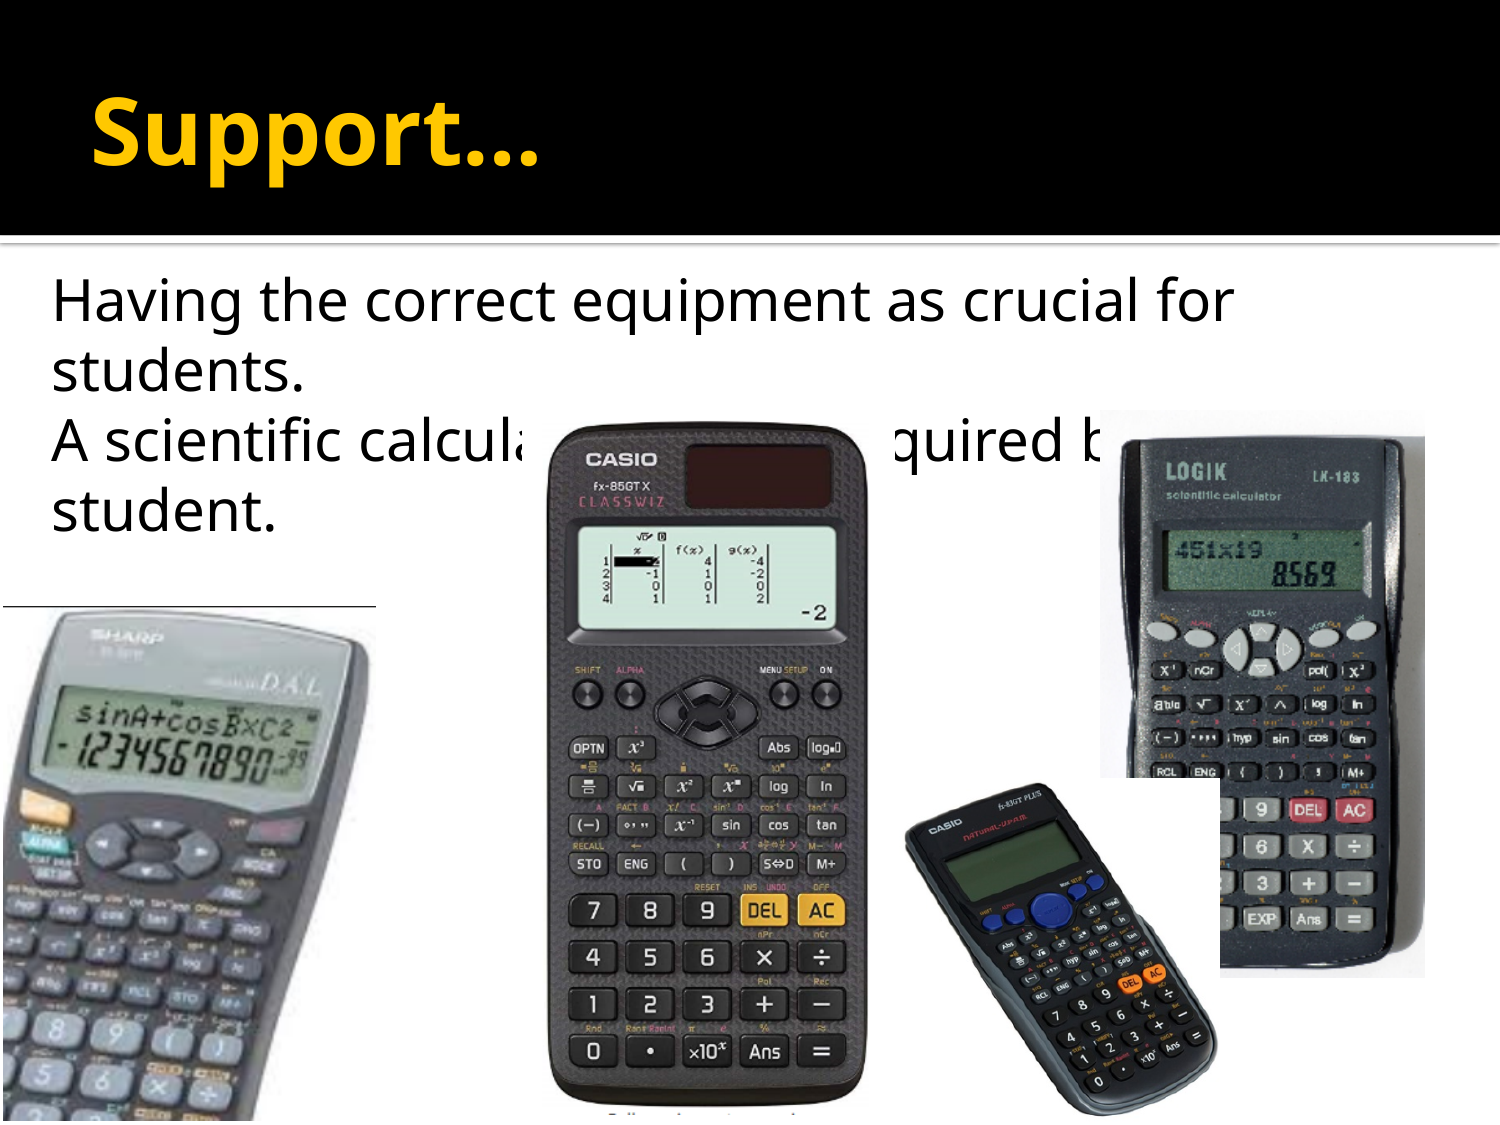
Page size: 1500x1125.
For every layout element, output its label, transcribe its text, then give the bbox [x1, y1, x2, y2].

text_box Having the correct equipment as crucial for students. A scientific calculator will be required by each student. [36, 255, 1404, 413]
picture [522, 410, 1426, 1125]
title Support… [75, 24, 1425, 231]
picture [3, 606, 376, 1121]
